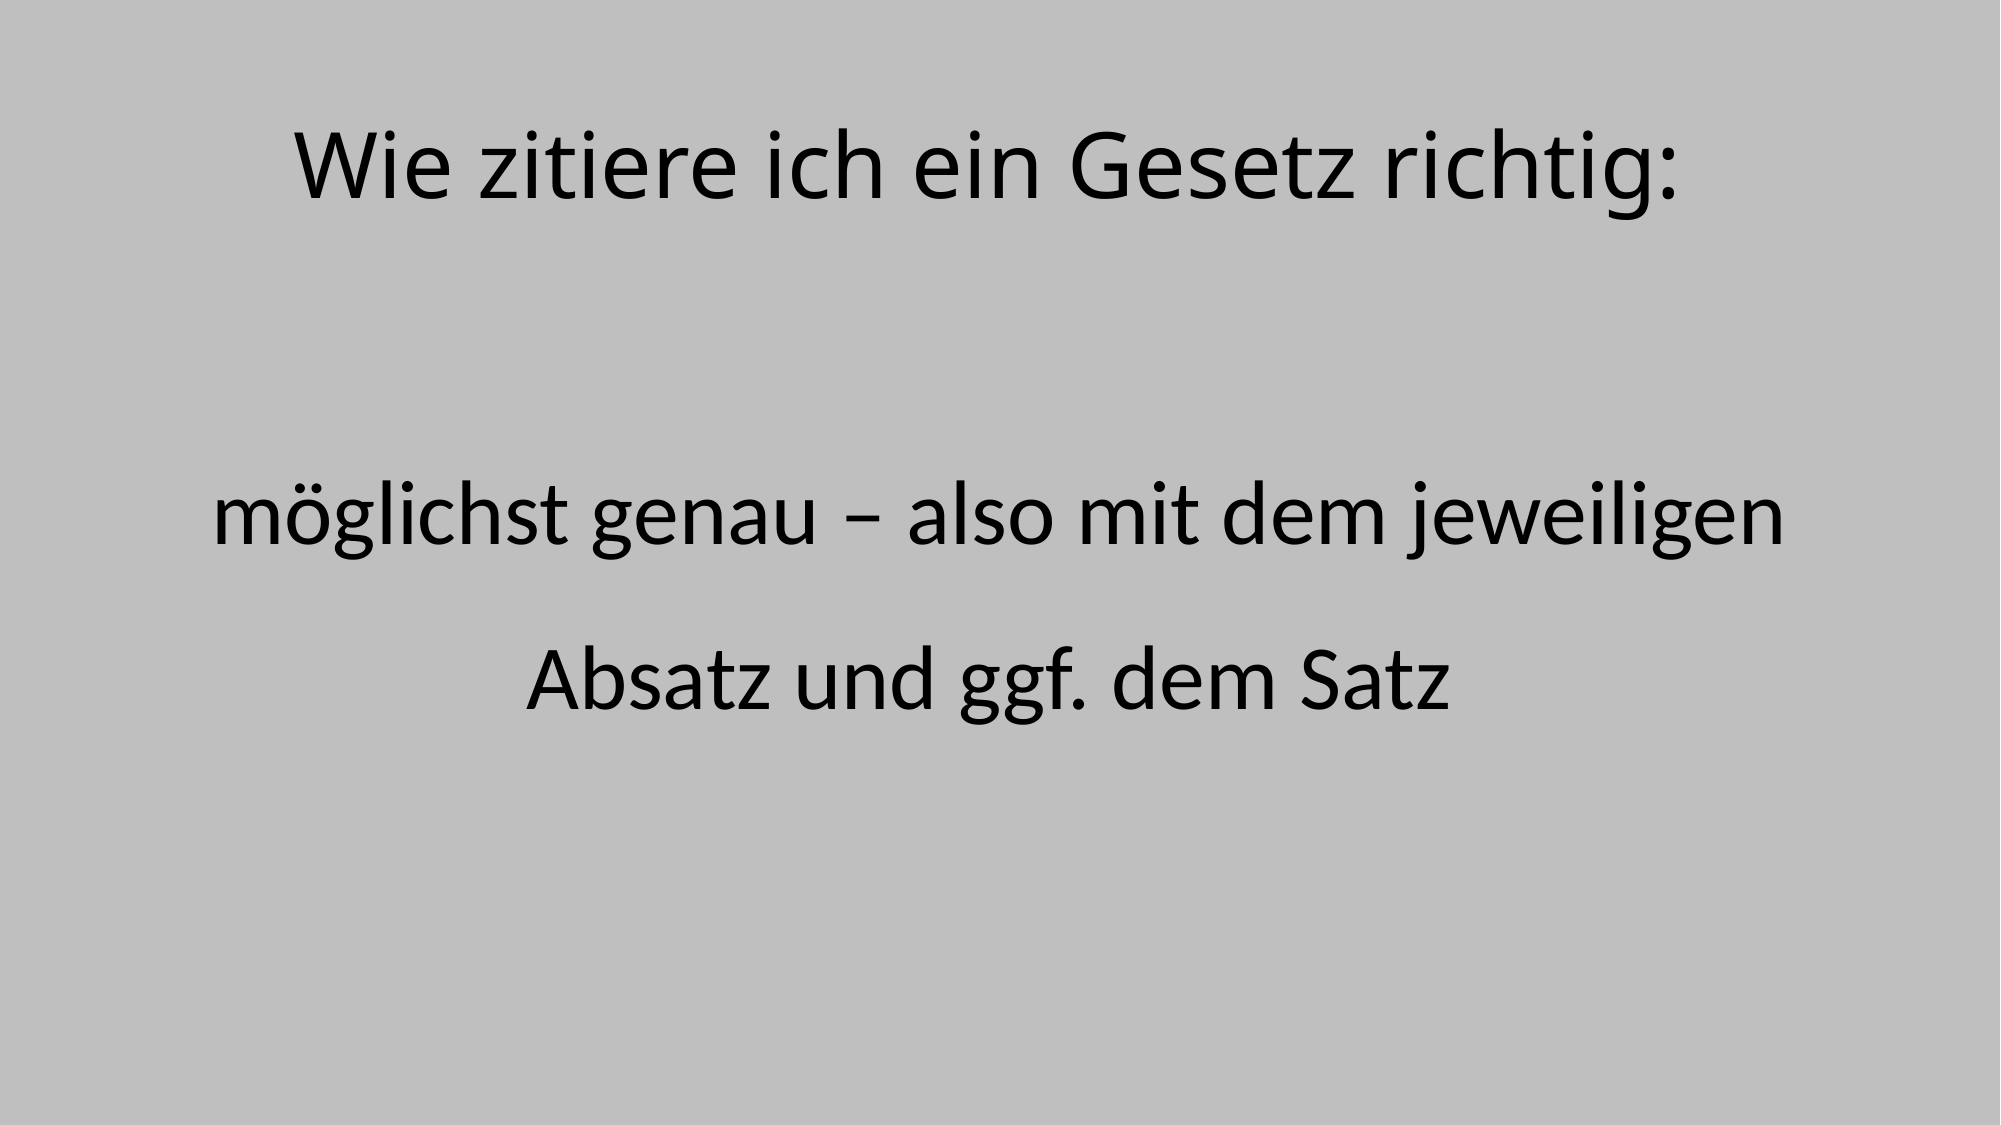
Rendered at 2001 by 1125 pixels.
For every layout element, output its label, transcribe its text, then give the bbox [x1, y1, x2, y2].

title Wie zitiere ich ein Gesetz richtig: [137, 59, 1863, 278]
list möglichst genau – also mit dem jeweiligen Absatz und ggf. dem Satz [137, 390, 1863, 821]
